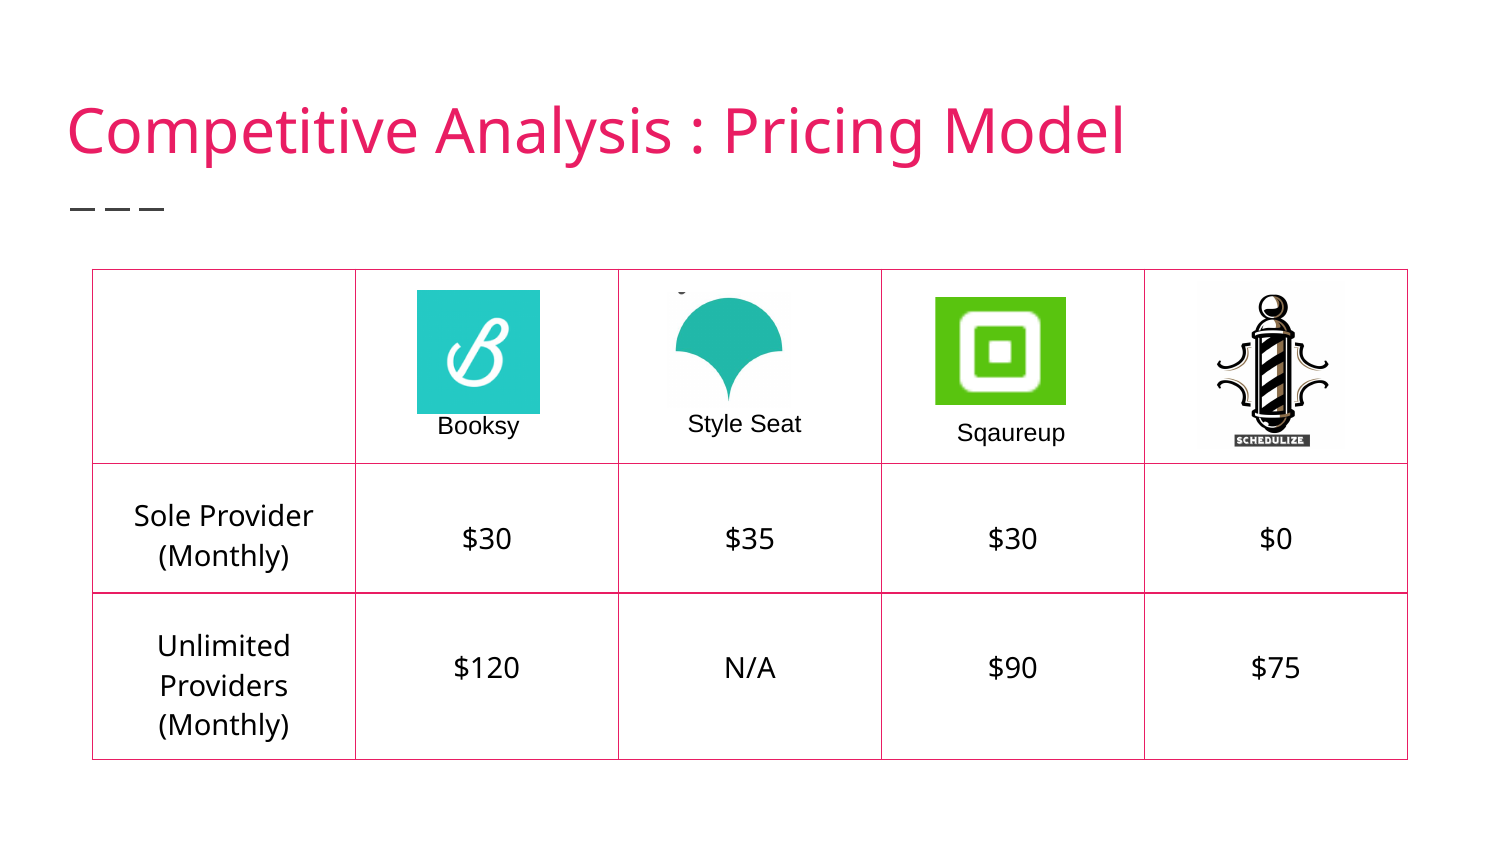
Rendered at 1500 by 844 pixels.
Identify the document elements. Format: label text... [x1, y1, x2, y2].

table_cell $30 [882, 464, 1144, 592]
table_cell $30 [356, 464, 618, 592]
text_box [655, 292, 834, 456]
table_cell Sole Provider (Monthly) [93, 464, 355, 592]
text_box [417, 290, 541, 458]
table_cell Unlimited Providers (Monthly) [93, 594, 355, 759]
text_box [922, 296, 1101, 464]
table_cell $120 [356, 594, 618, 759]
table_cell $75 [1145, 594, 1407, 759]
table_header [619, 270, 881, 463]
table_cell $90 [882, 594, 1144, 759]
table_header [93, 270, 355, 463]
table_cell $0 [1145, 464, 1407, 592]
table_header [1145, 270, 1407, 463]
table_header [882, 270, 1144, 463]
title Competitive Analysis : Pricing Model [51, 61, 1449, 182]
picture [1197, 281, 1345, 449]
table_cell $35 [619, 464, 881, 592]
table_cell N/A [619, 594, 881, 759]
table_header [356, 270, 618, 463]
